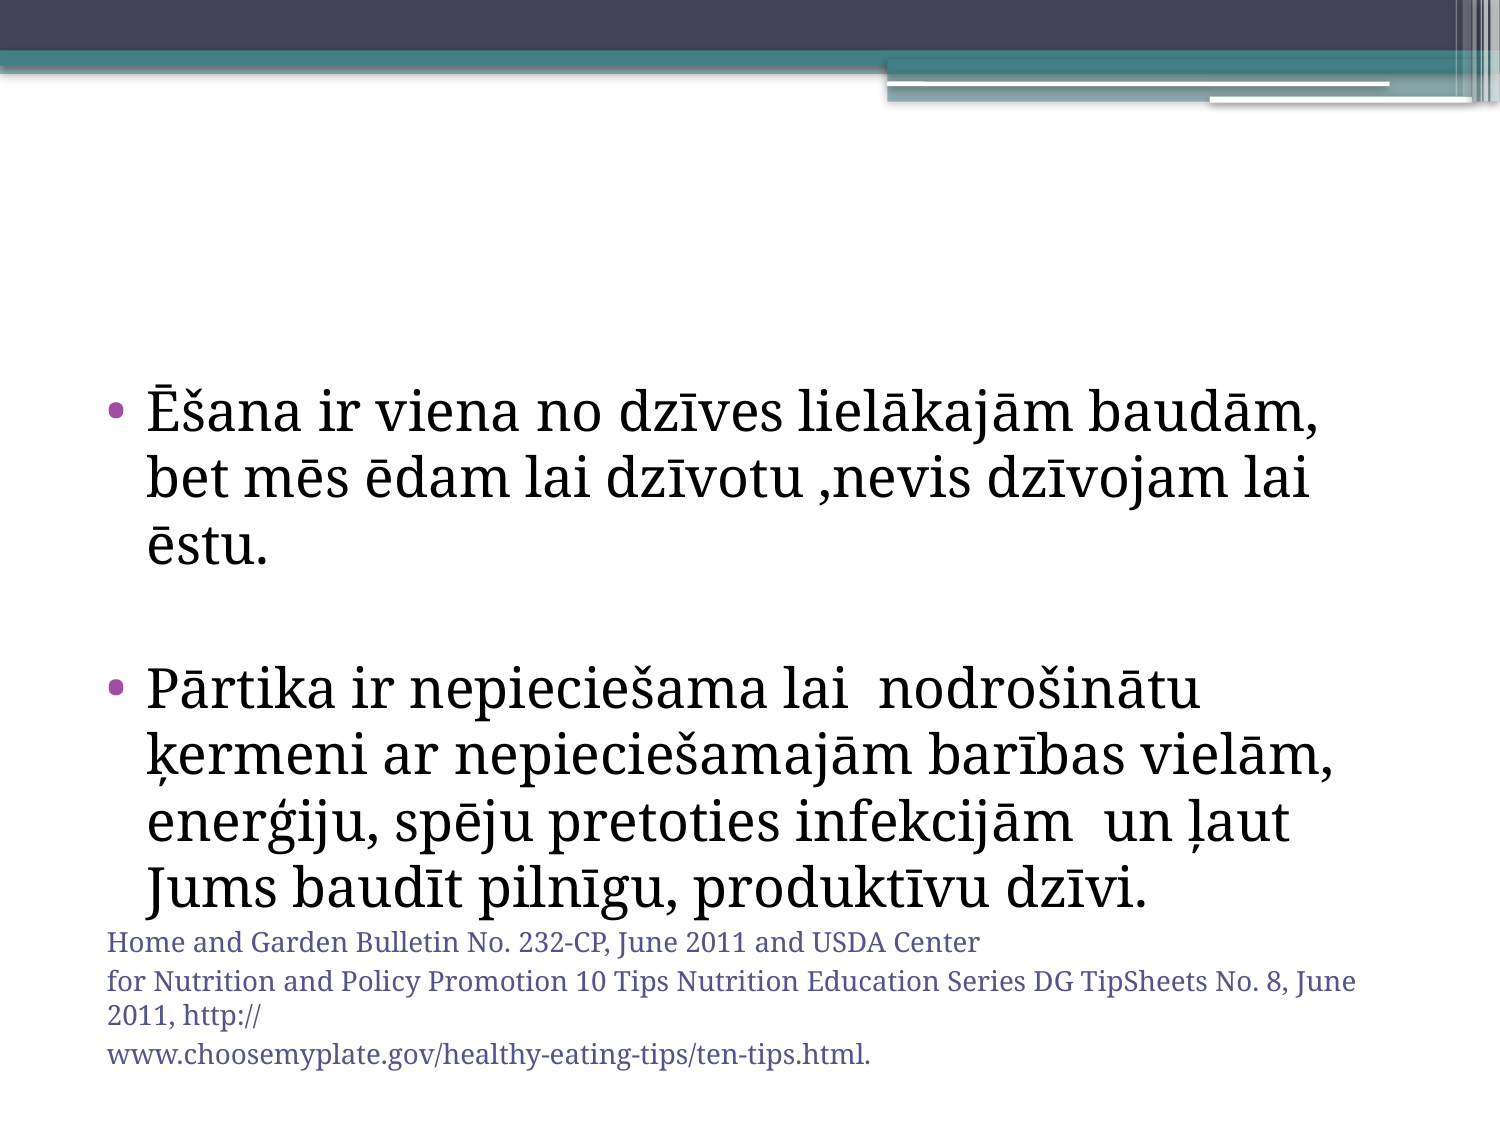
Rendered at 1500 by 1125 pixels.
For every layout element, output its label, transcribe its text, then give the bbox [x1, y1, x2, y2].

list Ēšana ir viena no dzīves lielākajām baudām, bet mēs ēdam lai dzīvotu ,nevis dzīvojam lai ēstu. Pārtika ir nepieciešama lai nodrošinātu ķermeni ar nepieciešamajām barības vielām, enerģiju, spēju pretoties infekcijām un ļaut Jums baudīt pilnīgu, produktīvu dzīvi. Home and Garden Bulletin No. 232-CP, June 2011 and USDA Center for Nutrition and Policy Promotion 10 Tips Nutrition Education Series DG TipSheets No. 8, June 2011, http:// www.choosemyplate.gov/healthy-eating-tips/ten-tips.html. [75, 368, 1425, 1079]
